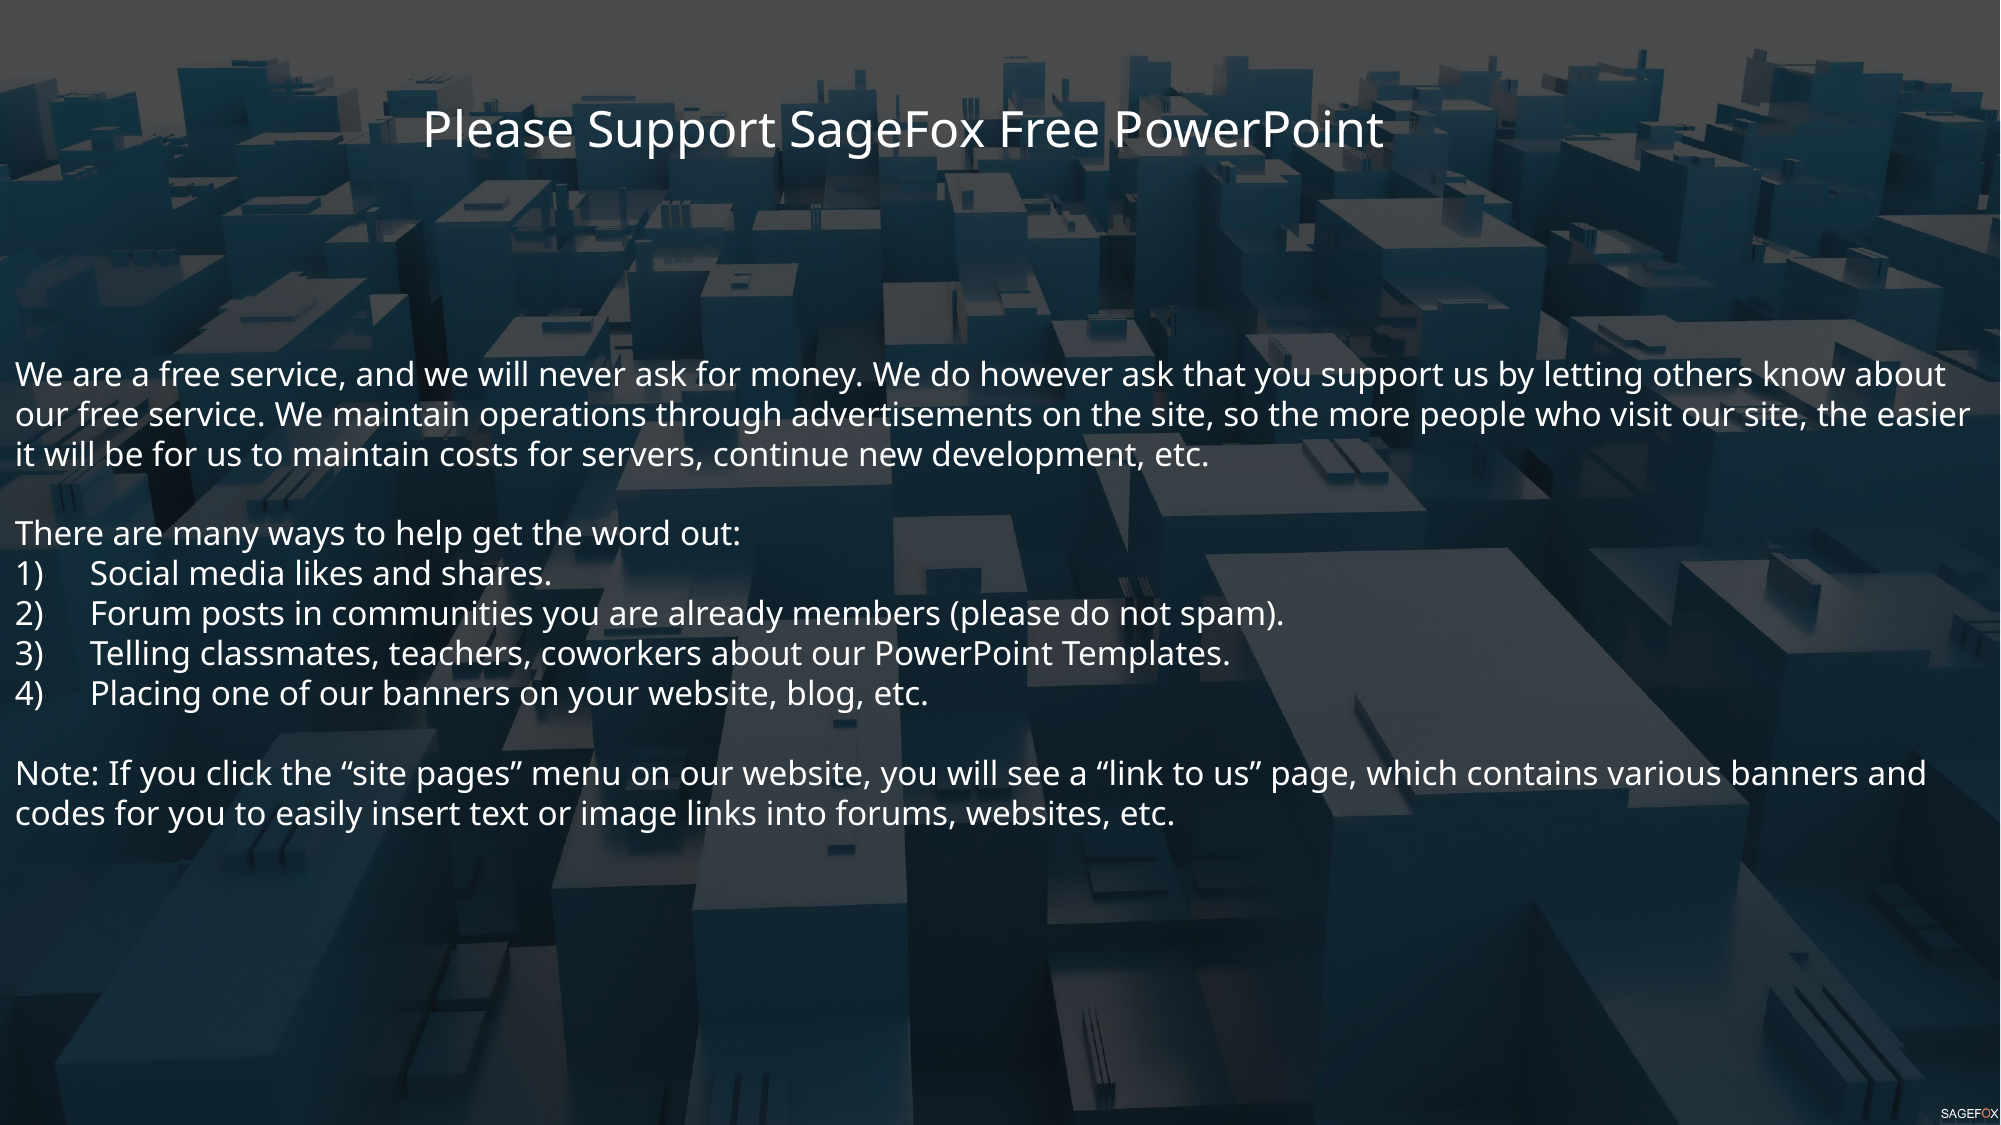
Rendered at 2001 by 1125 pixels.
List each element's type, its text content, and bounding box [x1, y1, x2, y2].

text_box We are a free service, and we will never ask for money. We do however ask that you support us by letting others know about our free service. We maintain operations through advertisements on the site, so the more people who visit our site, the easier it will be for us to maintain costs for servers, continue new development, etc. There are many ways to help get the word out: Social media likes and shares. Forum posts in communities you are already members (please do not spam). Telling classmates, teachers, coworkers about our PowerPoint Templates. Placing one of our banners on your website, blog, etc. Note: If you click the “site pages” menu on our website, you will see a “link to us” page, which contains various banners and codes for you to easily insert text or image links into forums, websites, etc. [0, 0, 2000, 1125]
title Please Support SageFox Free PowerPoint [363, 72, 1444, 190]
